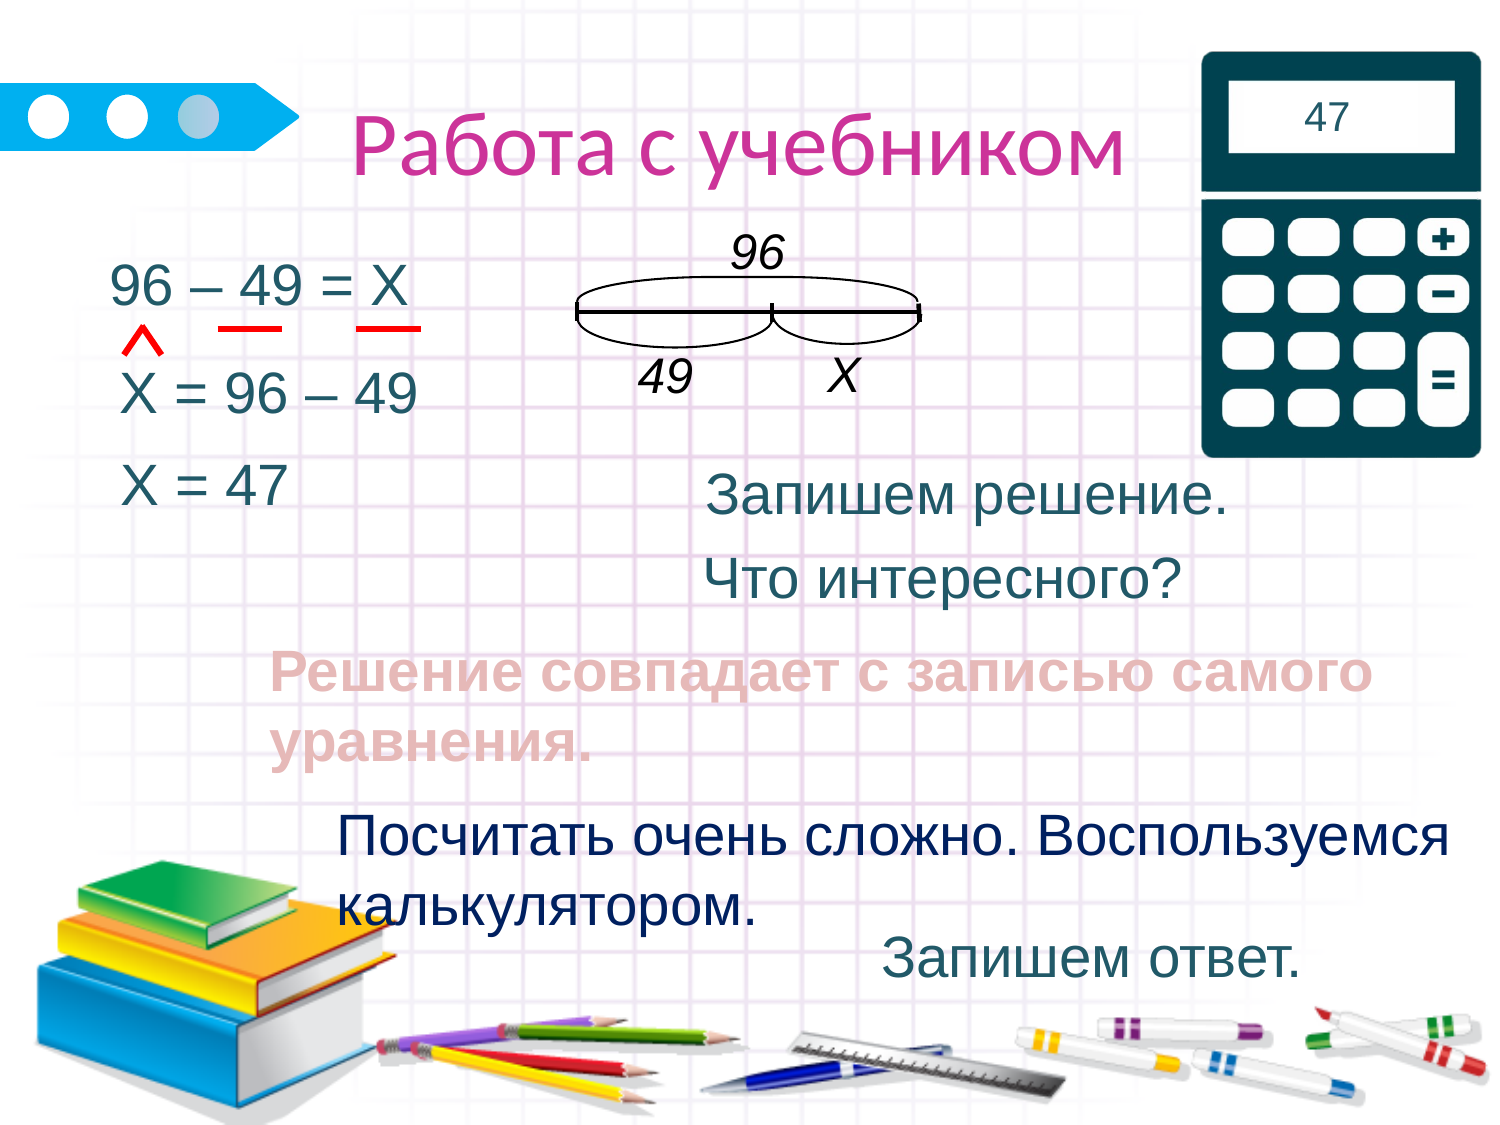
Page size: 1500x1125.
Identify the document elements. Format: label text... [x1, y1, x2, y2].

text_box Запишем ответ. [866, 911, 1453, 997]
text_box 49 [622, 336, 709, 412]
picture [0, 0, 1500, 1125]
title Работа с учебником [75, 45, 1196, 233]
text_box Х [800, 335, 888, 411]
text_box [123, 325, 162, 356]
text_box [775, 320, 916, 340]
text_box 96 [714, 212, 801, 288]
text_box Запишем решение. [690, 448, 1278, 534]
text_box Посчитать очень сложно. Воспользуемся калькулятором. [321, 789, 1500, 945]
picture [579, 314, 770, 318]
text_box Х = 96 – 49 [104, 347, 459, 433]
text_box [579, 320, 770, 347]
picture [579, 302, 916, 310]
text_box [0, 84, 298, 149]
text_box [576, 276, 919, 303]
text_box Решение совпадает с записью самого уравнения. [254, 625, 1486, 781]
text_box Что интересного? [688, 532, 1275, 618]
text_box Х = 47 [105, 439, 384, 525]
text_box 96 – 49 = Х [94, 240, 431, 325]
